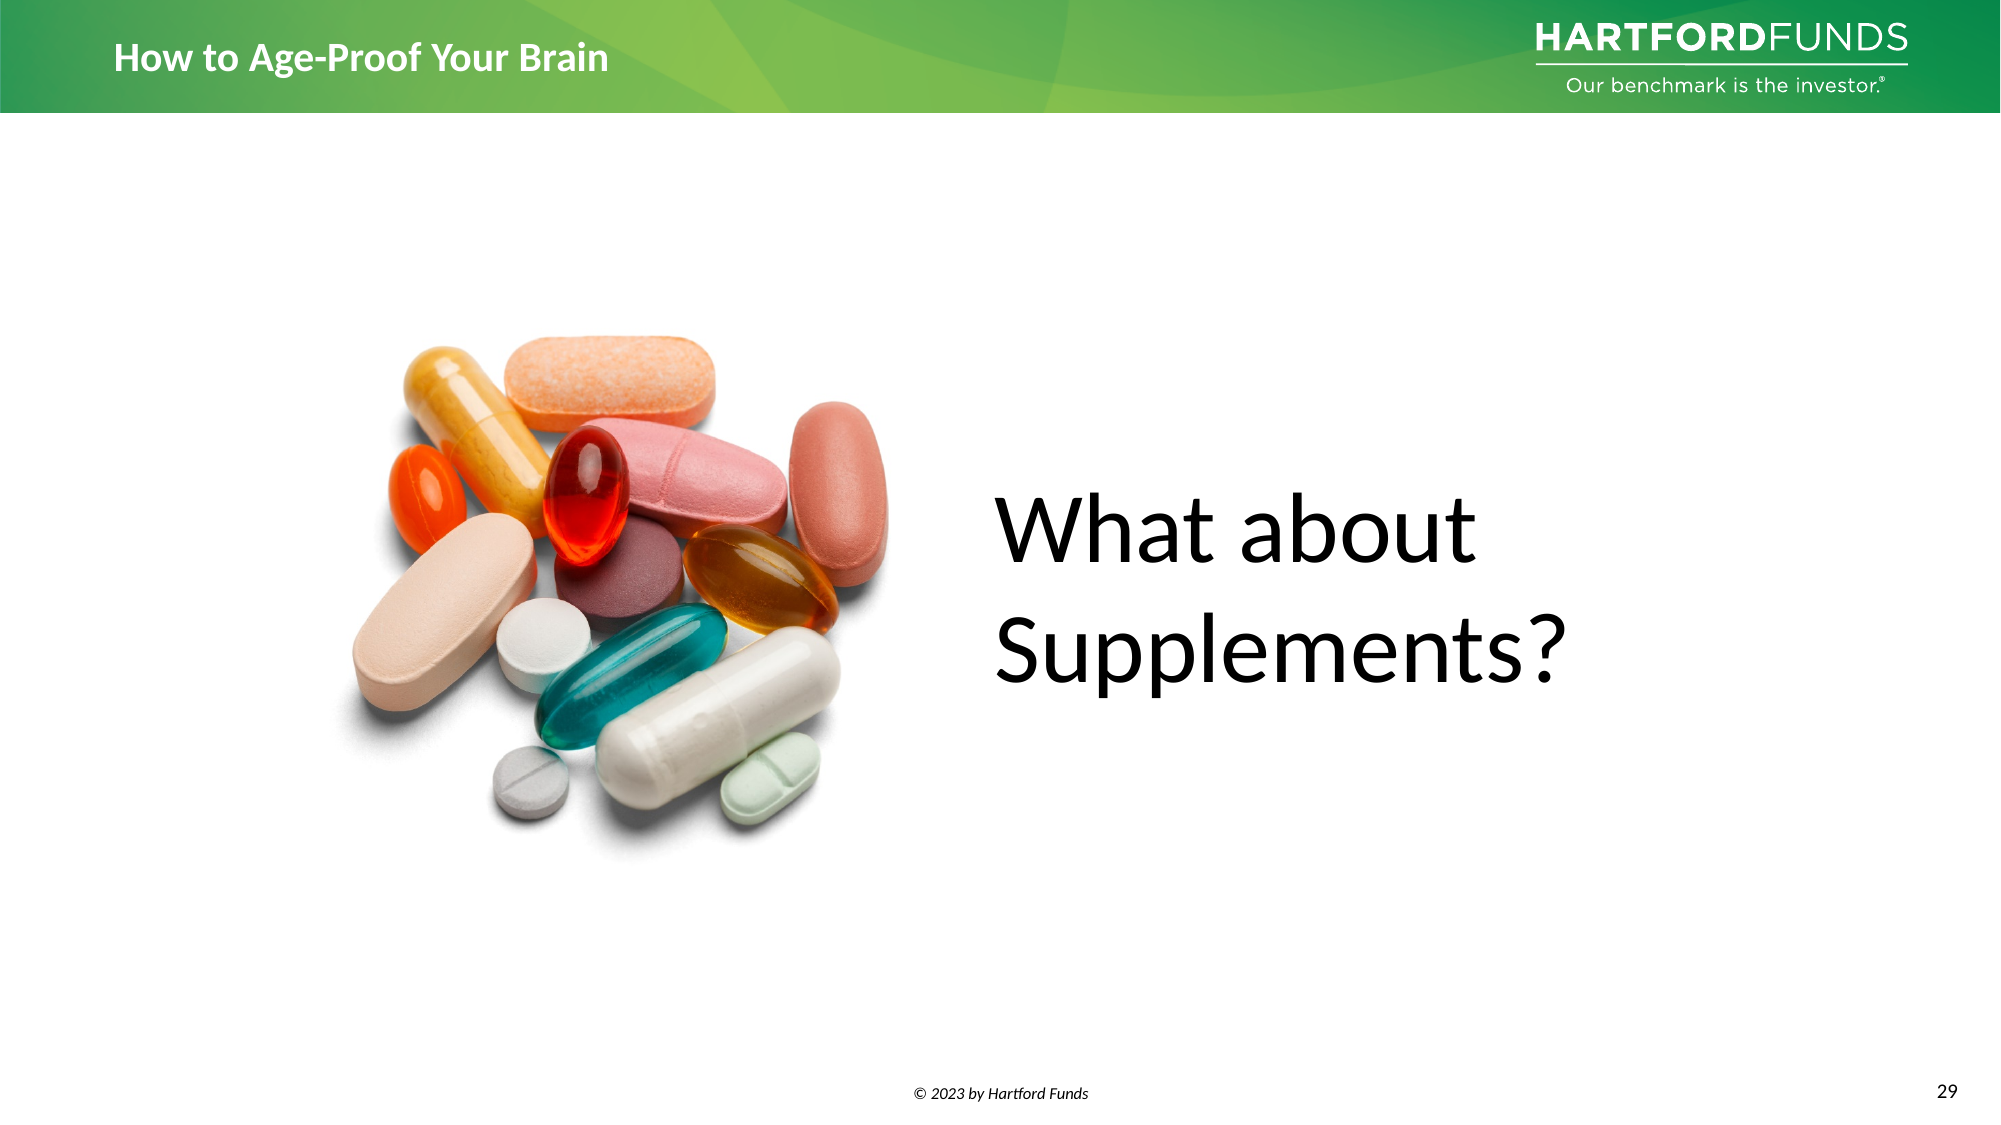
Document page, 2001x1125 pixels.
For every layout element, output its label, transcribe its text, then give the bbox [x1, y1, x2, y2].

text_box What about Supplements? [979, 454, 2000, 710]
picture [301, 284, 944, 883]
picture [0, 0, 2001, 113]
slide_number 29 [1505, 1032, 1974, 1111]
